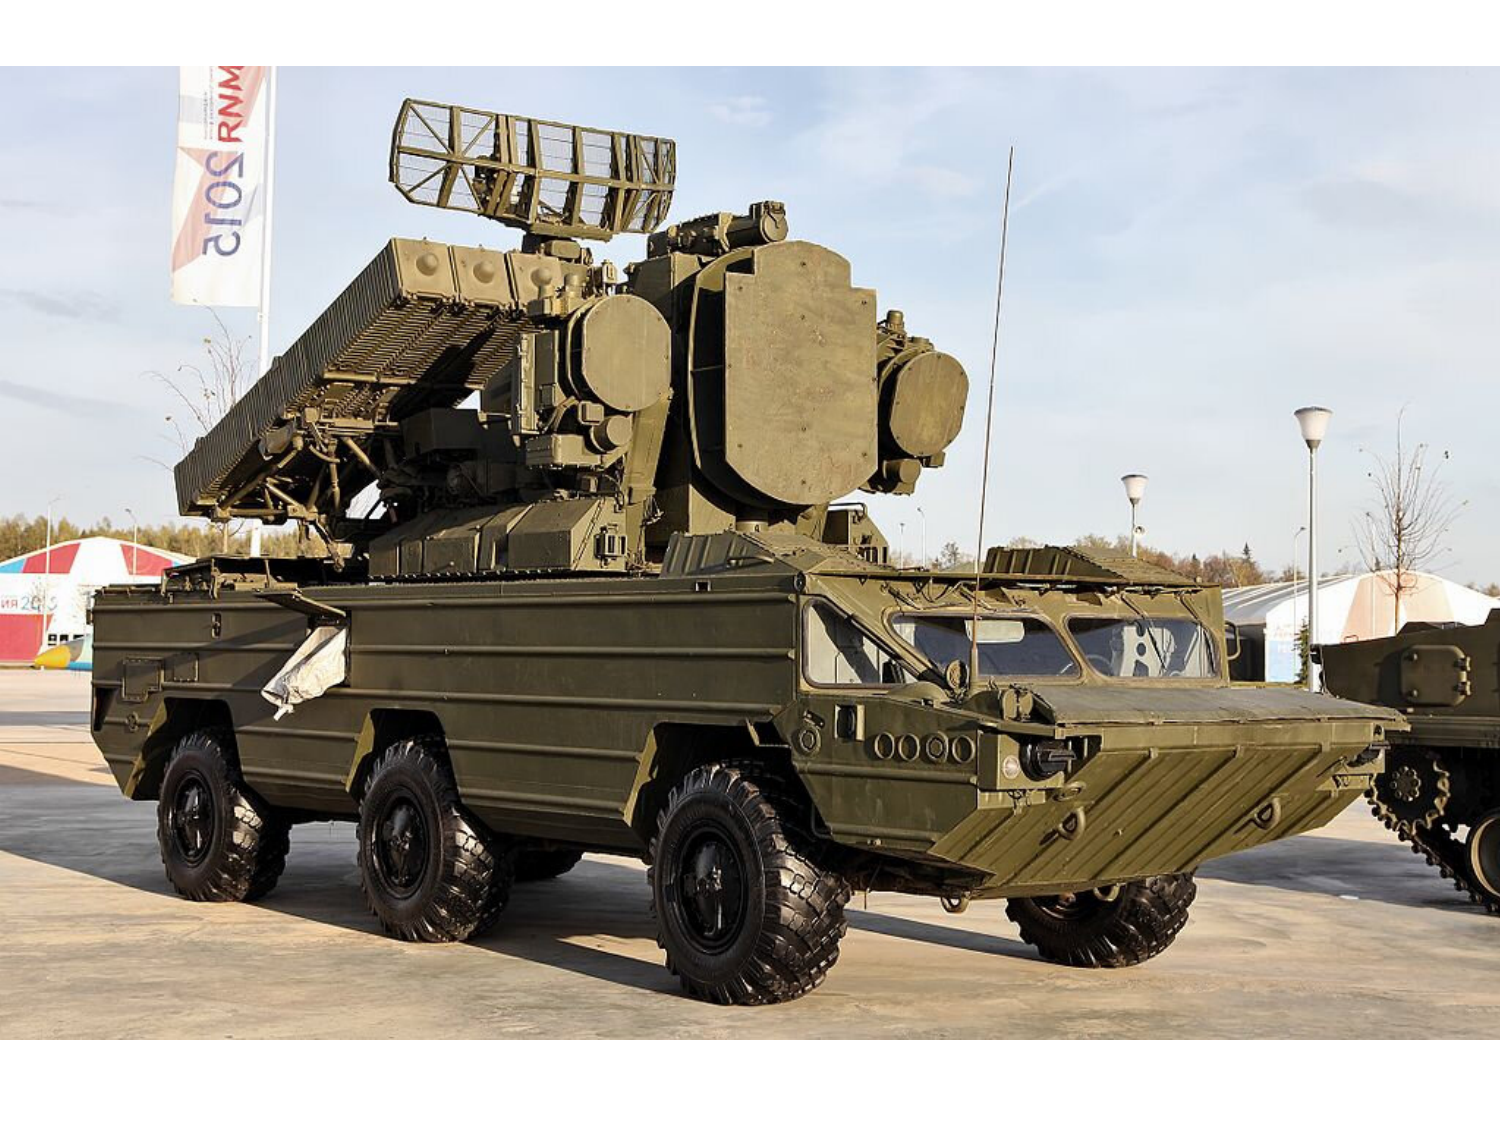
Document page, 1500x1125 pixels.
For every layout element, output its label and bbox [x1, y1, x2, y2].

picture [0, 66, 1500, 1040]
